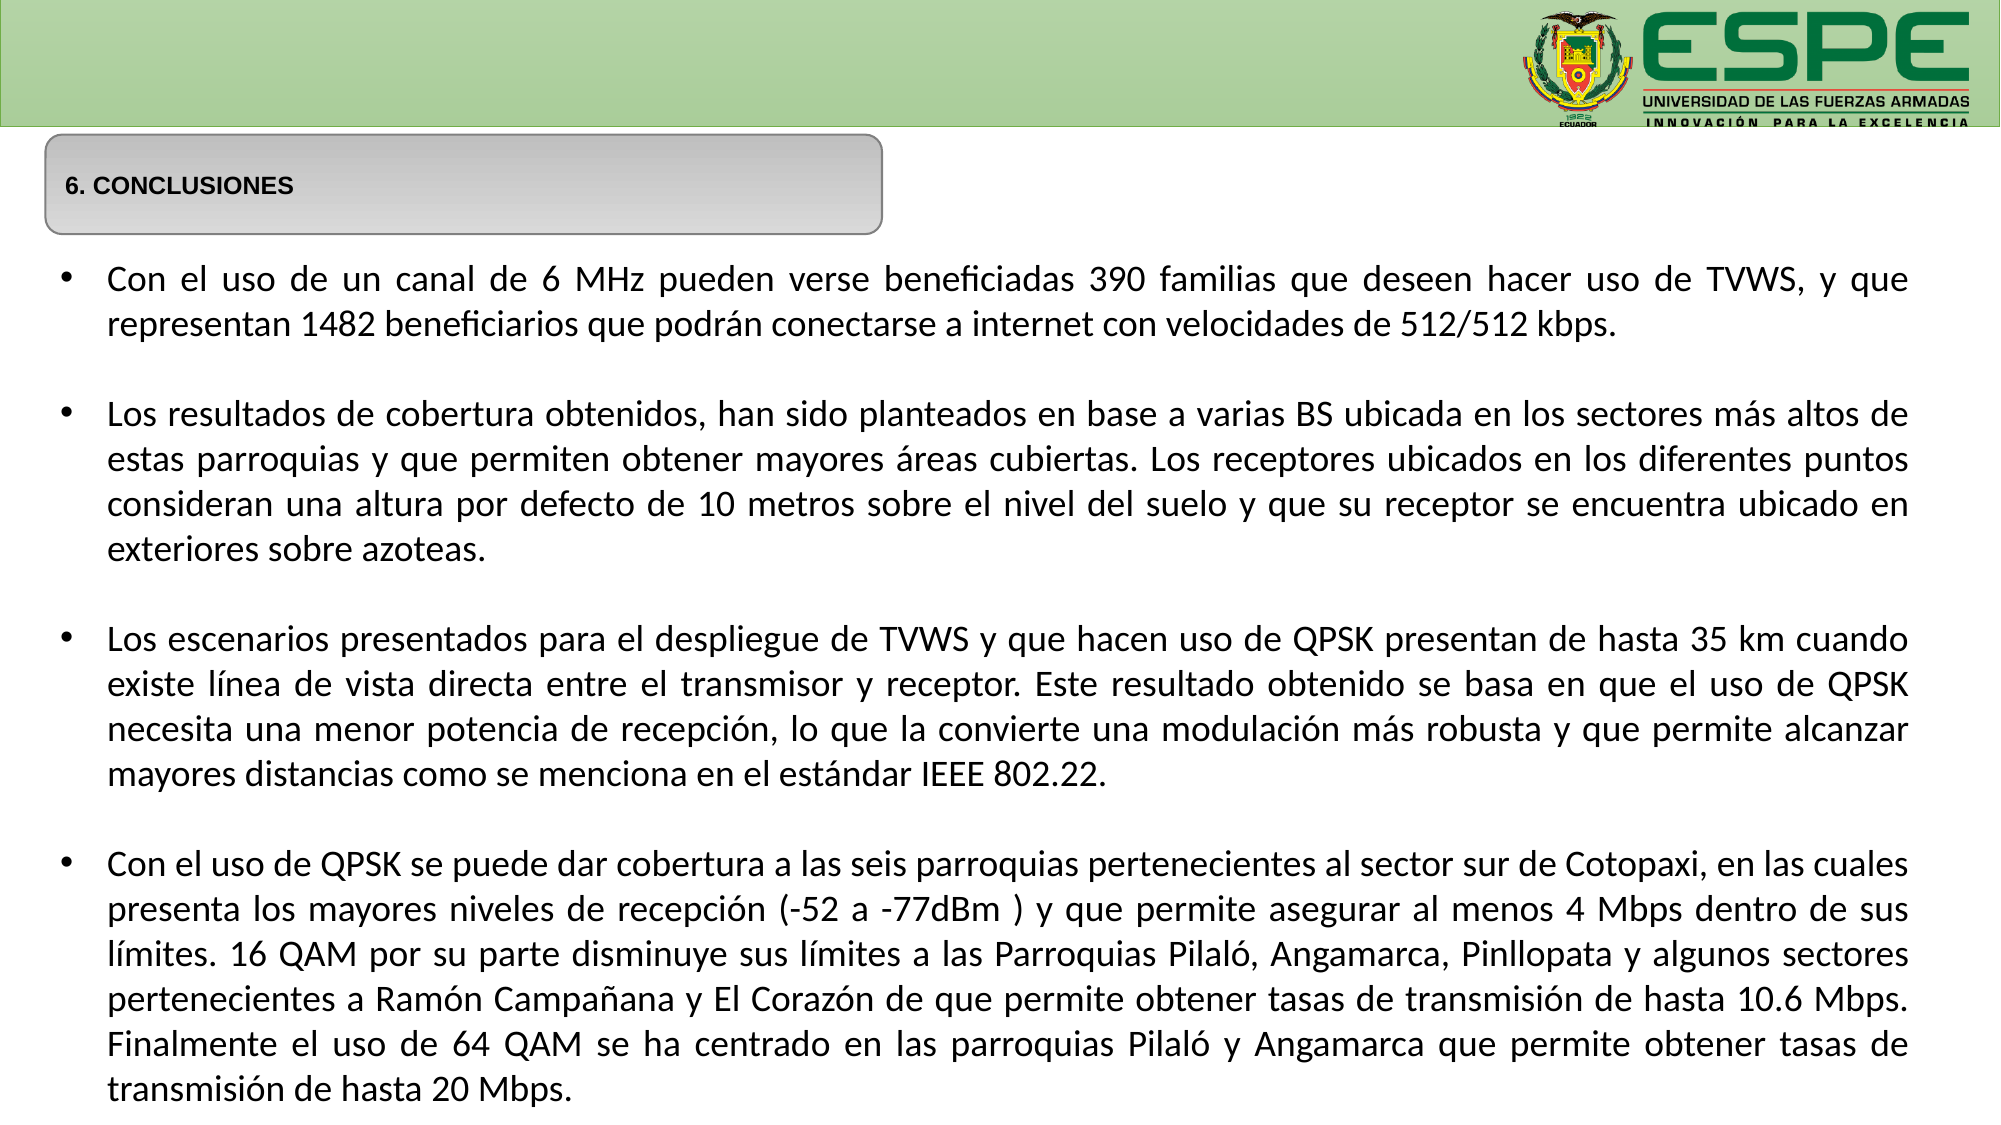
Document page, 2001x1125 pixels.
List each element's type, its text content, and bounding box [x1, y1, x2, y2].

text_box 6. CONCLUSIONES [44, 133, 884, 236]
text_box Con el uso de un canal de 6 MHz pueden verse beneficiadas 390 familias que deseen hacer uso de TVWS, y que representan 1482 beneficiarios que podrán conectarse a internet con velocidades de 512/512 kbps. Los resultados de cobertura obtenidos, han sido planteados en base a varias BS ubicada en los sectores más altos de estas parroquias y que permiten obtener mayores áreas cubiertas. Los receptores ubicados en los diferentes puntos consideran una altura por defecto de 10 metros sobre el nivel del suelo y que su receptor se encuentra ubicado en exteriores sobre azoteas. Los escenarios presentados para el despliegue de TVWS y que hacen uso de QPSK presentan de hasta 35 km cuando existe línea de vista directa entre el transmisor y receptor. Este resultado obtenido se basa en que el uso de QPSK necesita una menor potencia de recepción, lo que la convierte una modulación más robusta y que permite alcanzar mayores distancias como se menciona en el estándar IEEE 802.22. Con el uso de QPSK se puede dar cobertura a las seis parroquias pertenecientes al sector sur de Cotopaxi, en las cuales presenta los mayores niveles de recepción (-52 a -77dBm ) y que permite asegurar al menos 4 Mbps dentro de sus límites. 16 QAM por su parte disminuye sus límites a las Parroquias Pilaló, Angamarca, Pinllopata y algunos sectores pertenecientes a Ramón Campañana y El Corazón de que permite obtener tasas de transmisión de hasta 10.6 Mbps. Finalmente el uso de 64 QAM se ha centrado en las parroquias Pilaló y Angamarca que permite obtener tasas de transmisión de hasta 20 Mbps. [45, 246, 1927, 1117]
text_box [0, 0, 2000, 127]
picture [1523, 11, 1969, 127]
